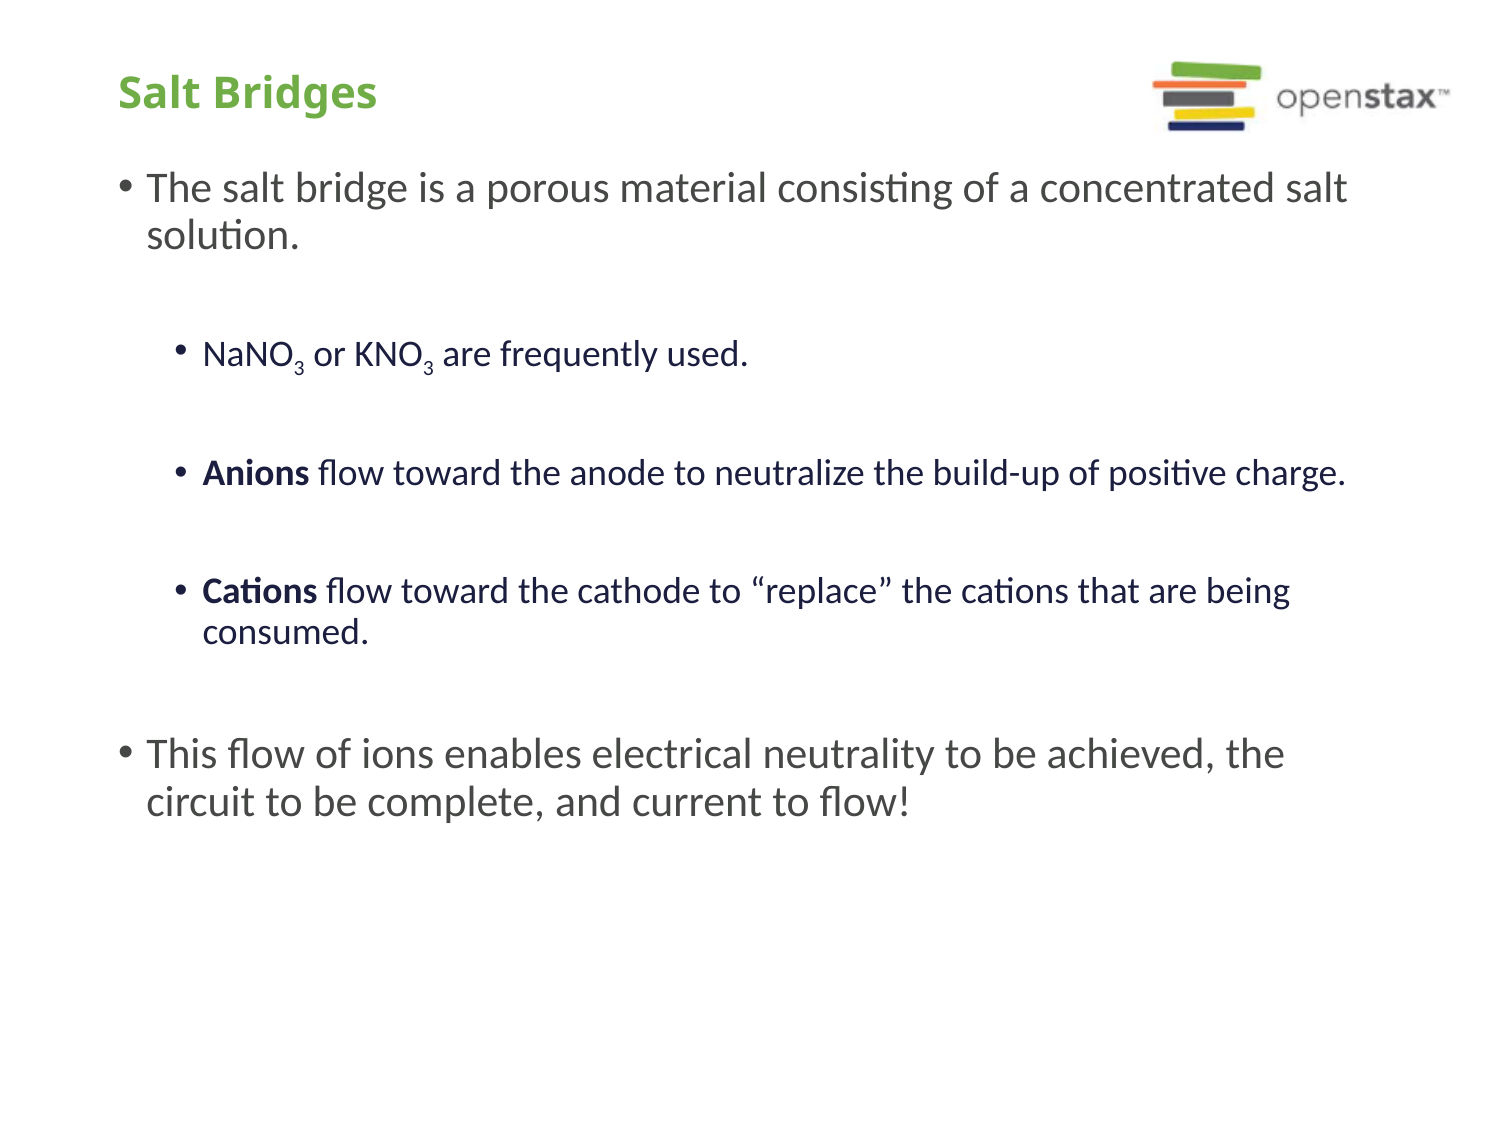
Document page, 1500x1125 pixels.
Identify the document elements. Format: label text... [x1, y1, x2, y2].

picture [1151, 59, 1452, 134]
title Salt Bridges [103, 59, 1397, 130]
list The salt bridge is a porous material consisting of a concentrated salt solution. NaNO3 or KNO3 are frequently used. Anions flow toward the anode to neutralize the build-up of positive charge. Cations flow toward the cathode to “replace” the cations that are being consumed. This flow of ions enables electrical neutrality to be achieved, the circuit to be complete, and current to flow! [103, 156, 1397, 952]
